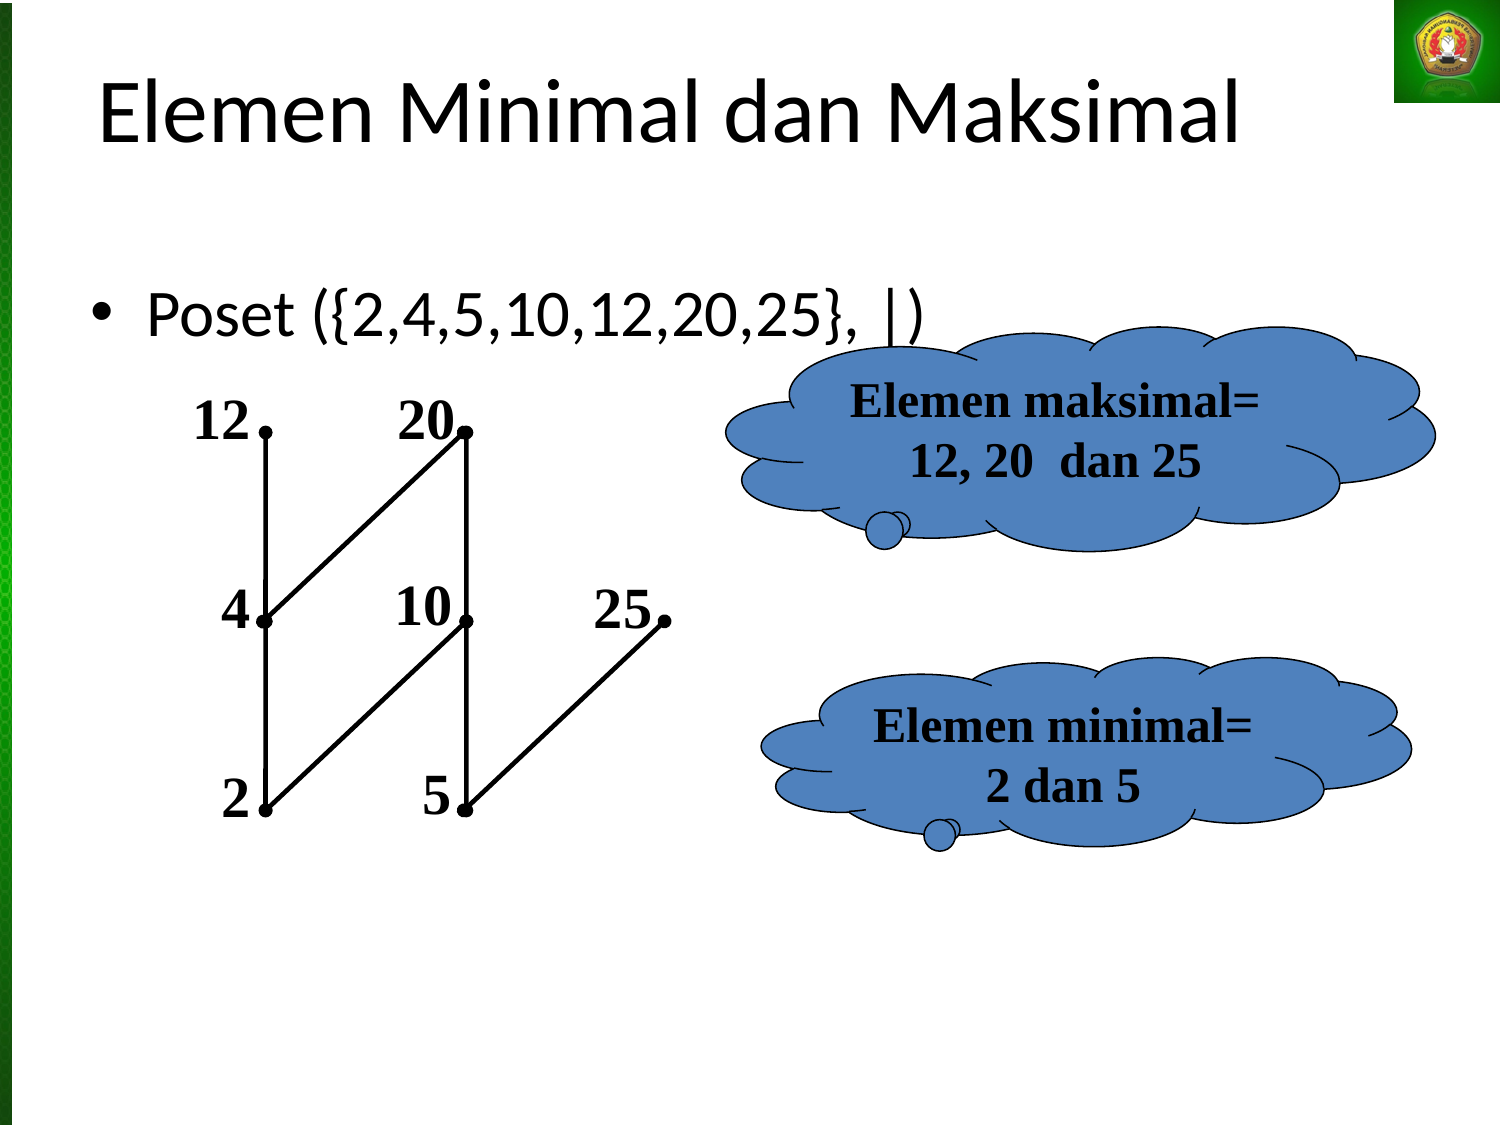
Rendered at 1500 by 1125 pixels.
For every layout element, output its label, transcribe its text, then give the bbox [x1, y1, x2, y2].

title Elemen Minimal dan Maksimal [82, 11, 1432, 200]
picture [0, 3, 12, 1125]
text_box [147, 373, 668, 837]
picture [1394, 0, 1500, 103]
text_box Elemen maksimal= 12, 20 dan 25 [725, 326, 1436, 552]
text_box Elemen minimal= 2 dan 5 [761, 657, 1412, 852]
list Poset ({2,4,5,10,12,20,25}, |) [75, 262, 1425, 392]
